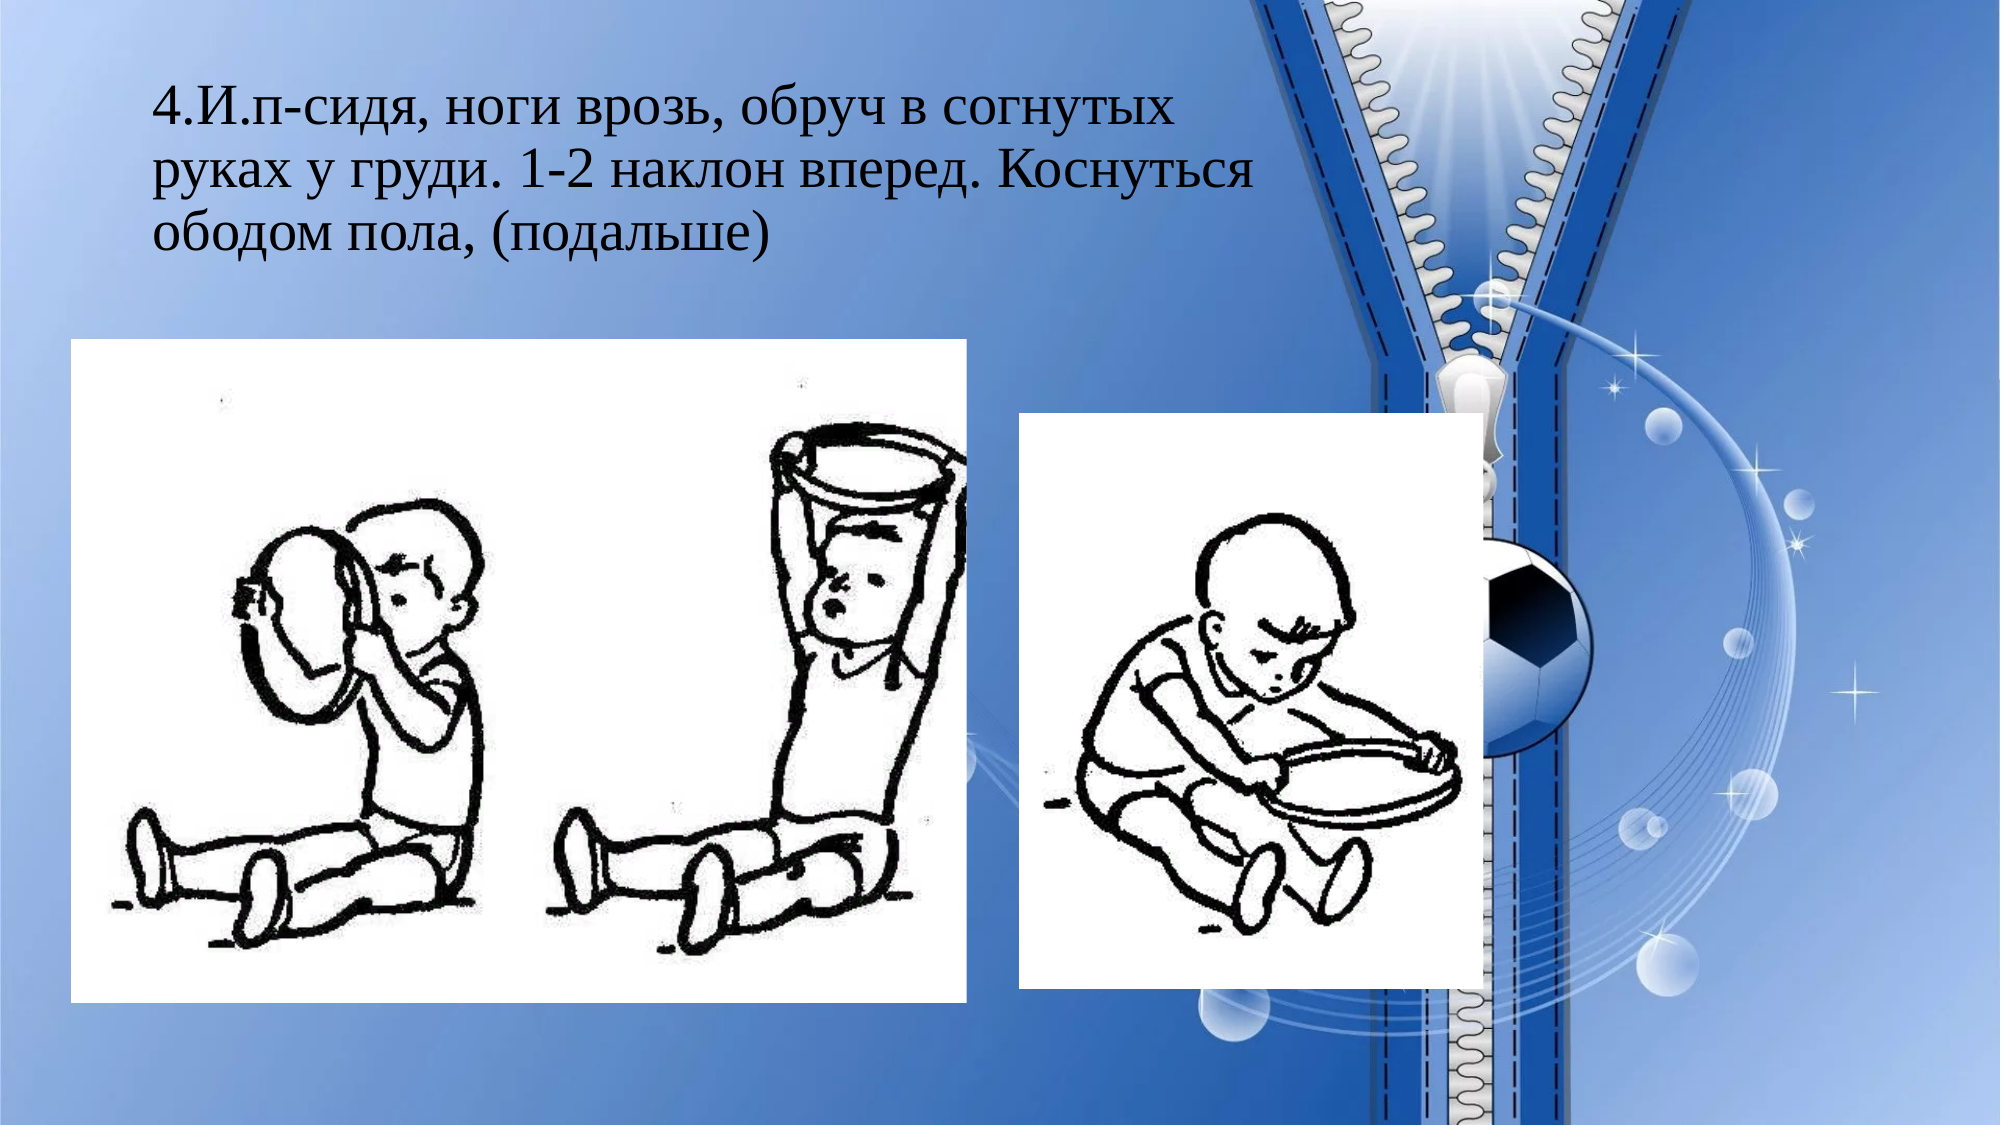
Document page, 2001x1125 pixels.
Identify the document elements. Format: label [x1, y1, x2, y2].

list [61, 337, 967, 1003]
picture [0, 0, 2000, 1125]
